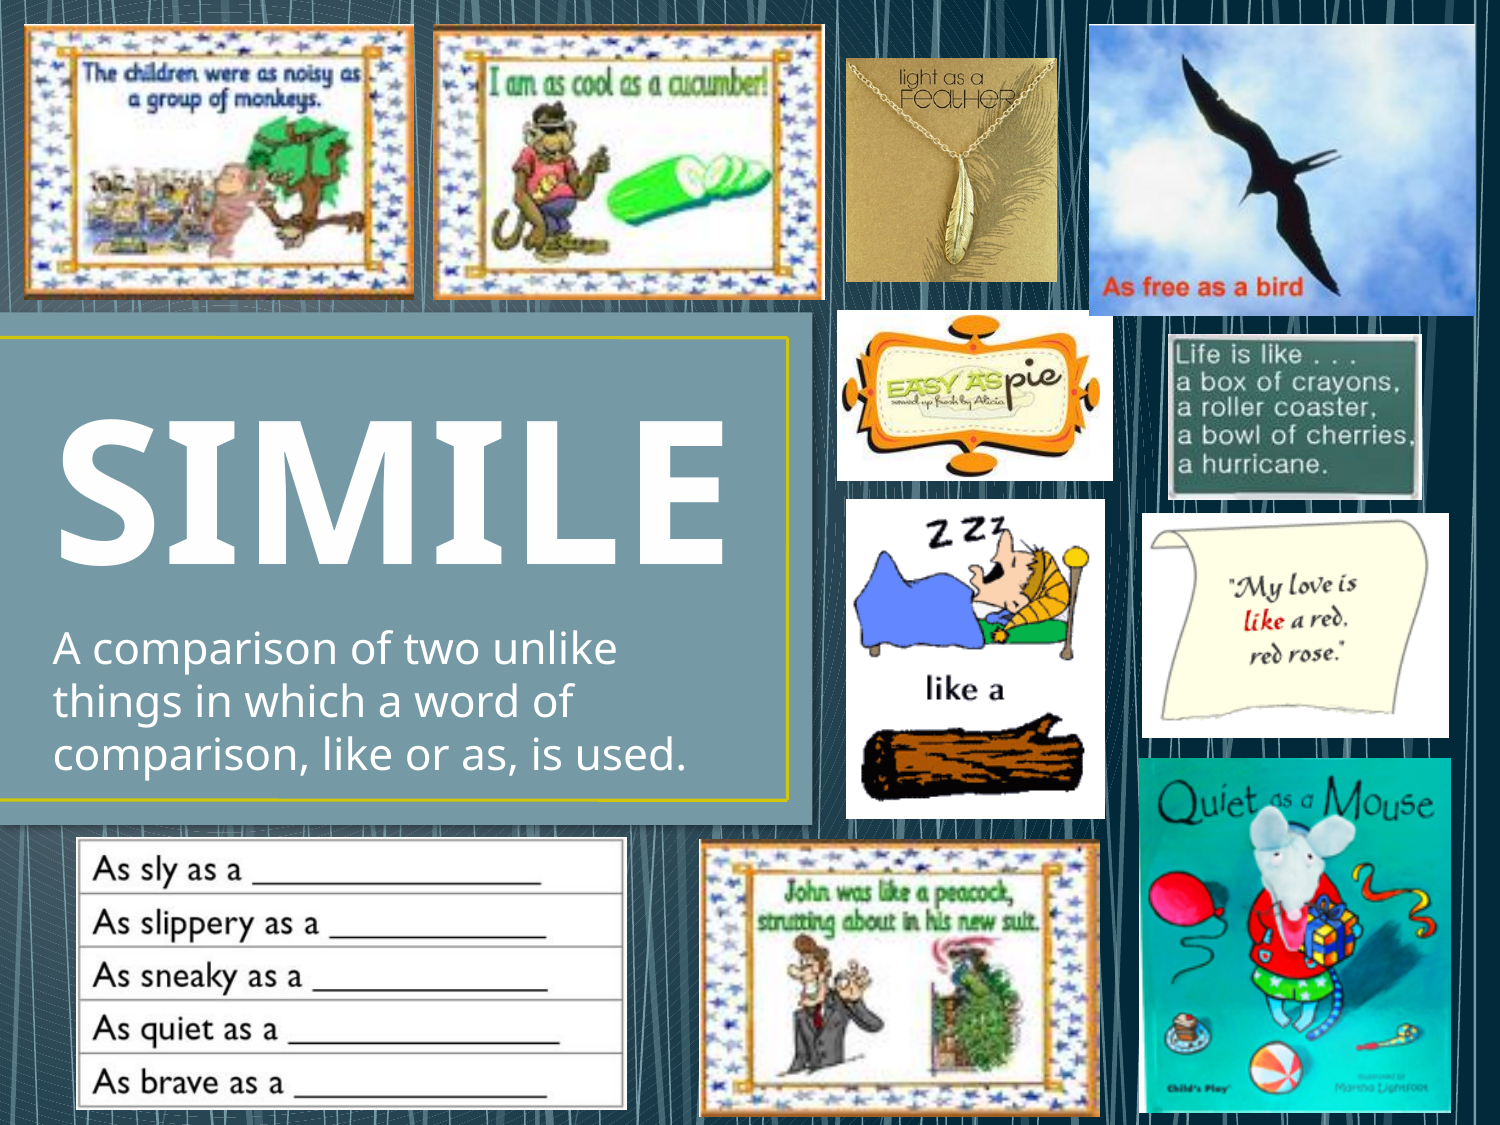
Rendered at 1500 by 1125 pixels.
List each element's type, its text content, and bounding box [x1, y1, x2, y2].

picture [1115, 356, 1124, 489]
picture [1142, 513, 1448, 738]
picture [24, 24, 414, 301]
picture [1169, 334, 1422, 501]
picture [1138, 758, 1450, 1113]
picture [846, 499, 1105, 819]
picture [433, 24, 825, 301]
picture [1106, 615, 1115, 702]
picture [846, 54, 1057, 283]
picture [1078, 214, 1086, 256]
picture [76, 837, 627, 1110]
picture [837, 24, 1476, 481]
subtitle A comparison of two unlike things in which a word of comparison, like or as, is used. [37, 612, 763, 788]
picture [1060, 164, 1068, 201]
title SIMILE [37, 349, 763, 612]
picture [699, 825, 1101, 1118]
